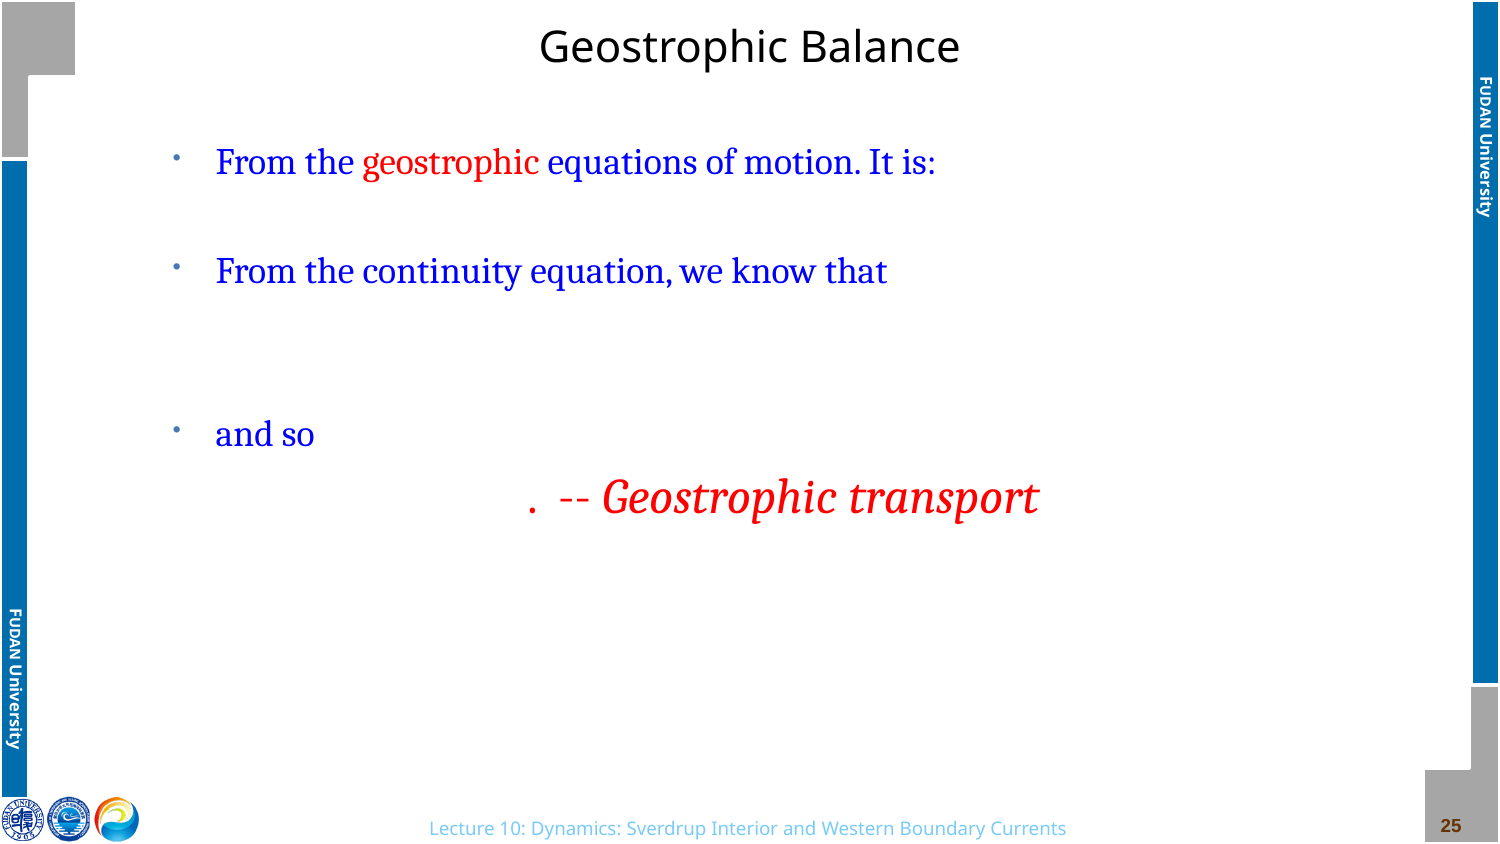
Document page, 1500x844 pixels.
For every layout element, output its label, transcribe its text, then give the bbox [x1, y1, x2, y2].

title Geostrophic Balance [243, 23, 1257, 68]
picture [94, 797, 139, 842]
picture [0, 797, 44, 841]
picture [47, 794, 90, 842]
